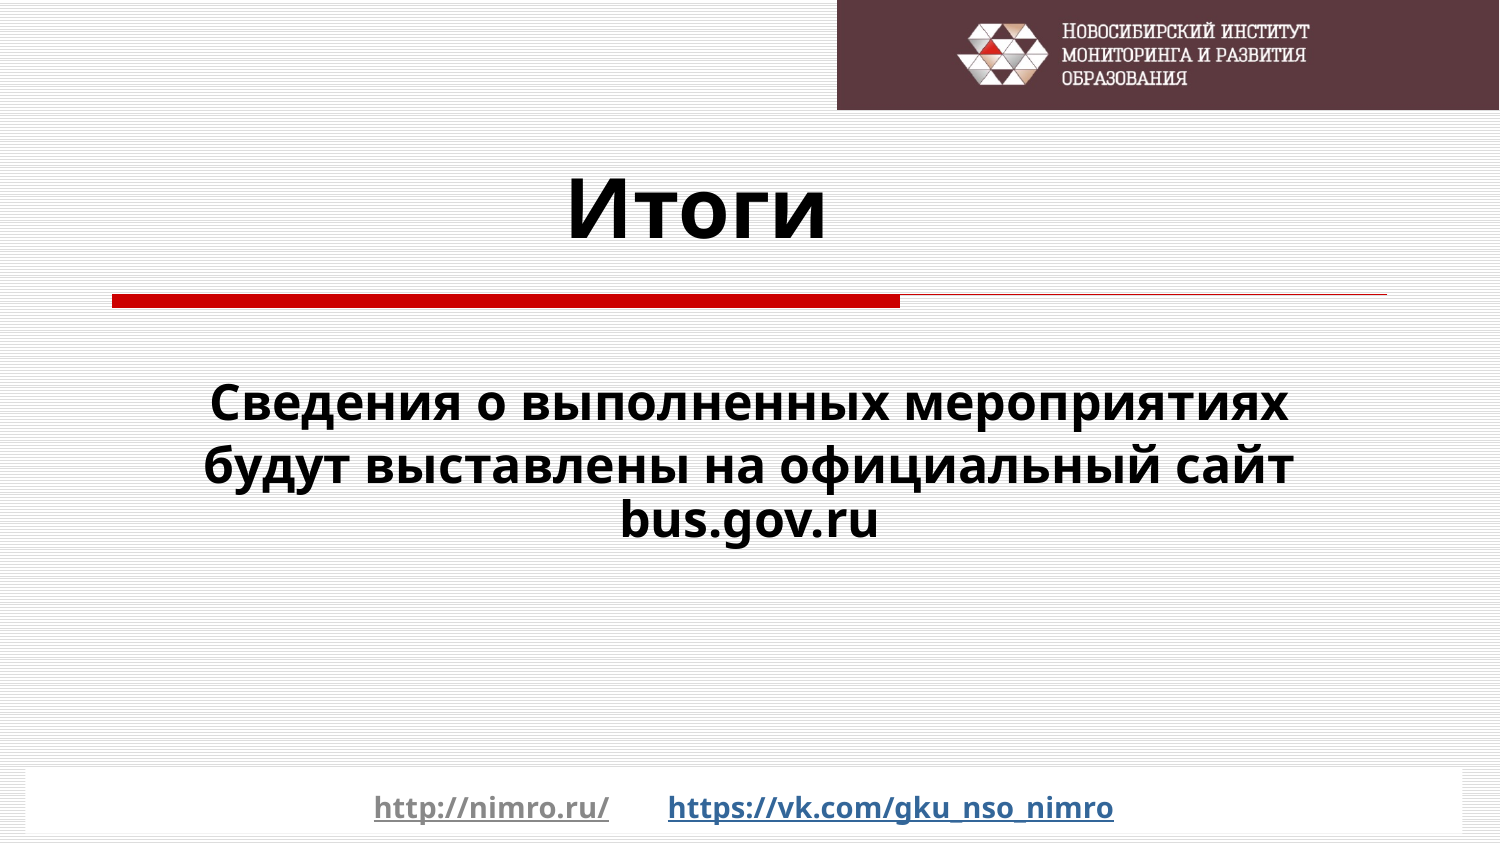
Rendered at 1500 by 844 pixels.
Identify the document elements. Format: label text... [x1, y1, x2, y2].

text_box Сведения о выполненных мероприятиях будут выставлены на официальный сайт bus.gov.ru [81, 241, 1419, 769]
text_box http://nimro.ru/ https://vk.com/gku_nso_nimro [25, 769, 1463, 834]
title Итоги [549, 153, 863, 264]
picture [837, 0, 1500, 110]
